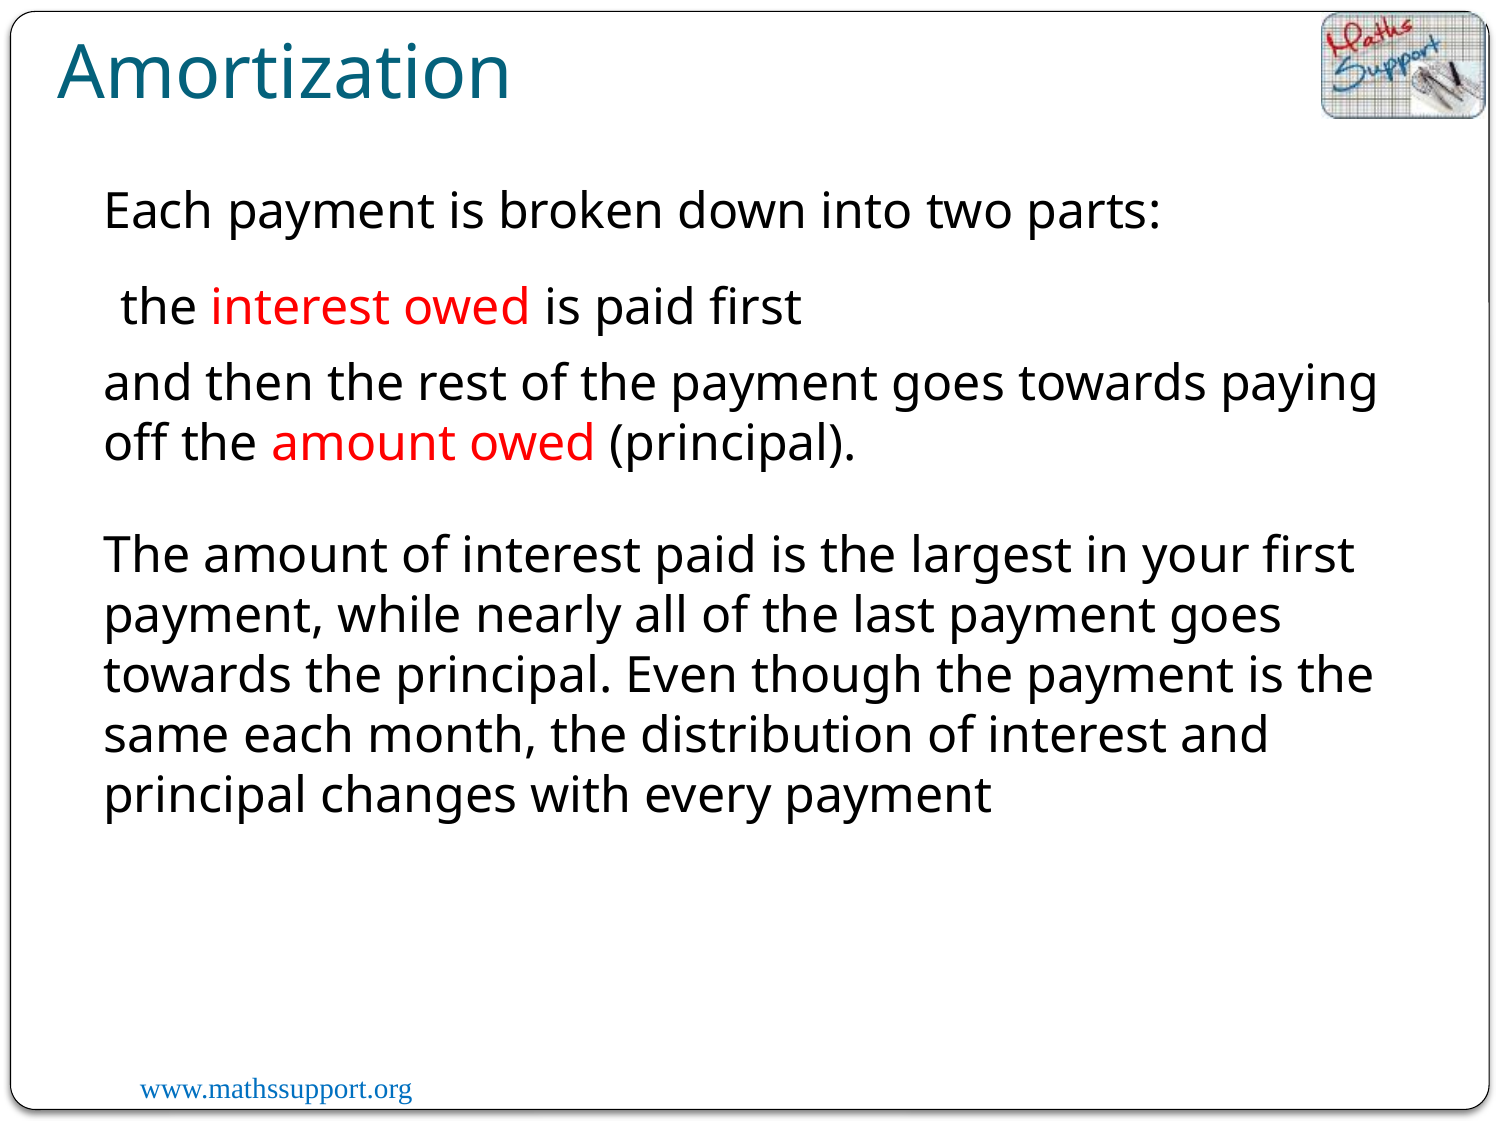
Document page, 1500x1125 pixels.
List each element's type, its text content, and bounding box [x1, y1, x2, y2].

text_box [130, 1074, 414, 1109]
text_box The amount of interest paid is the largest in your first payment, while nearly all of the last payment goes towards the principal. Even though the payment is the same each month, the distribution of interest and principal changes with every payment [88, 515, 1408, 830]
picture [1321, 114, 1486, 119]
picture [1408, 12, 1486, 16]
text_box the interest owed is paid first [105, 267, 831, 342]
text_box Each payment is broken down into two parts: [88, 171, 1408, 247]
text_box and then the rest of the payment goes towards paying off the amount owed (principal). [88, 342, 1408, 478]
text_box [1324, 16, 1488, 118]
text_box Amortization [57, 5, 1408, 114]
